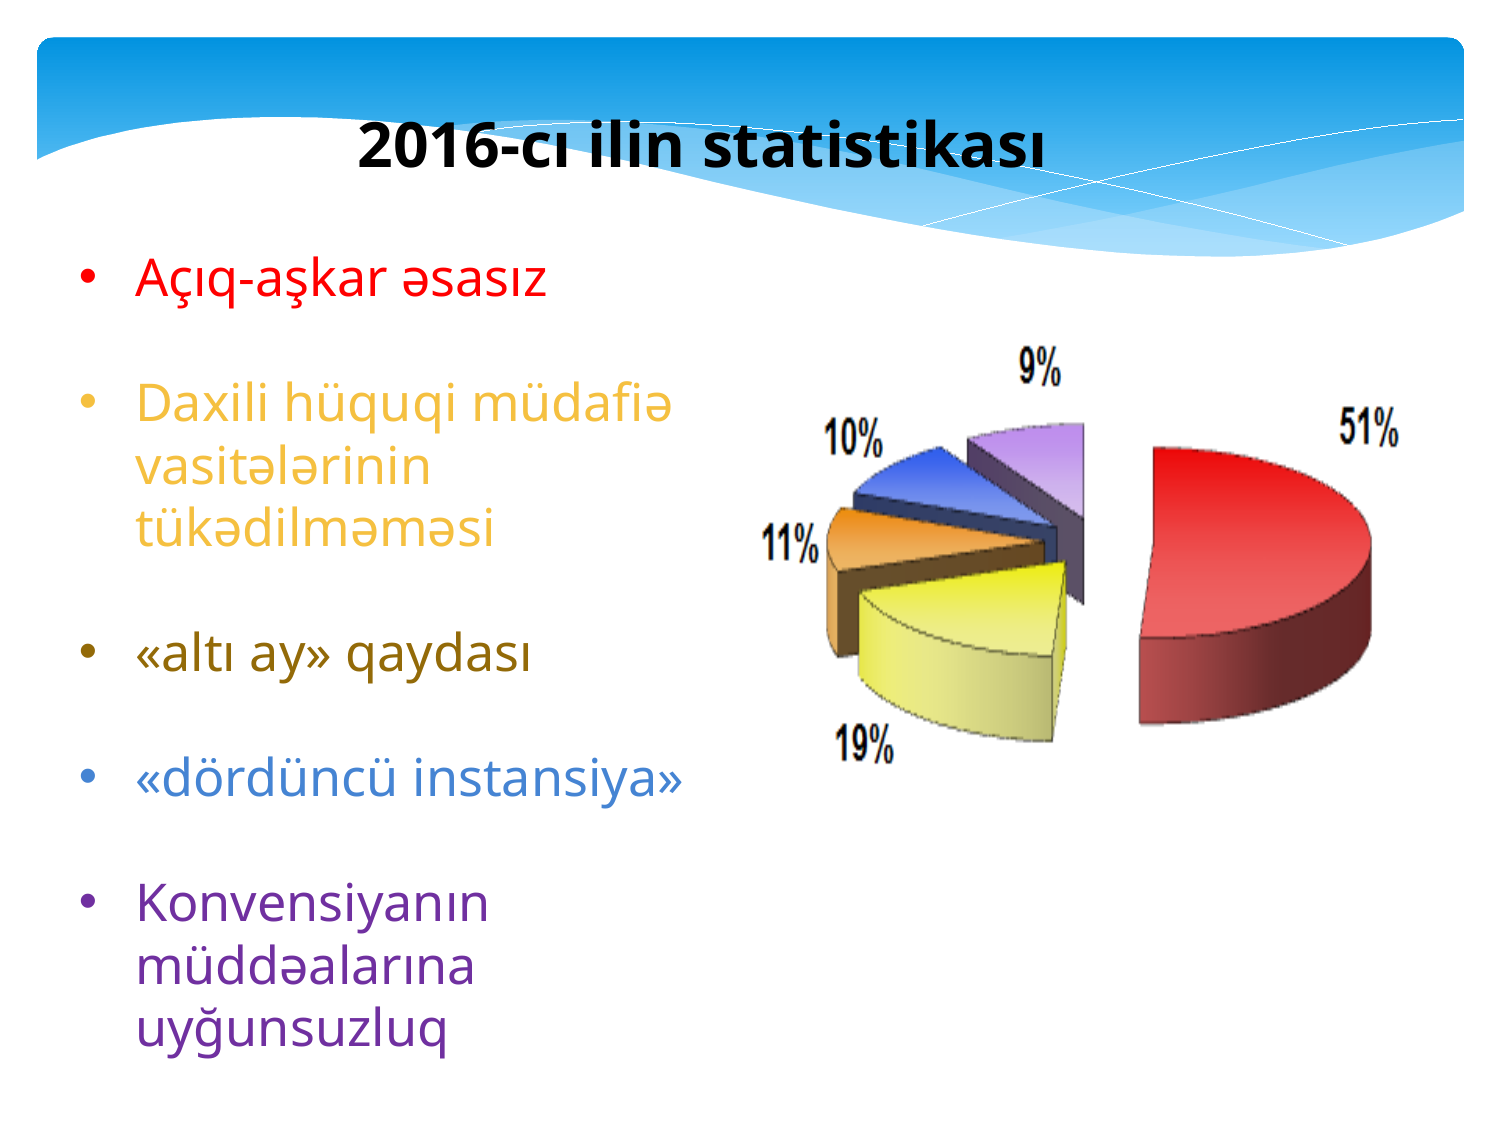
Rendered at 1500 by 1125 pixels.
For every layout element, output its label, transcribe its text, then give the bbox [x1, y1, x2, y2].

picture [749, 297, 1434, 780]
text_box Açıq-aşkar əsasız Daxili hüquqi müdafiə vasitələrinin tükədilməməsi «altı ay» qaydası «dördüncü instansiya» Konvensiyanın müddəalarına uyğunsuzluq [64, 237, 768, 1065]
text_box 2016-cı ilin statistikası [272, 97, 1134, 188]
